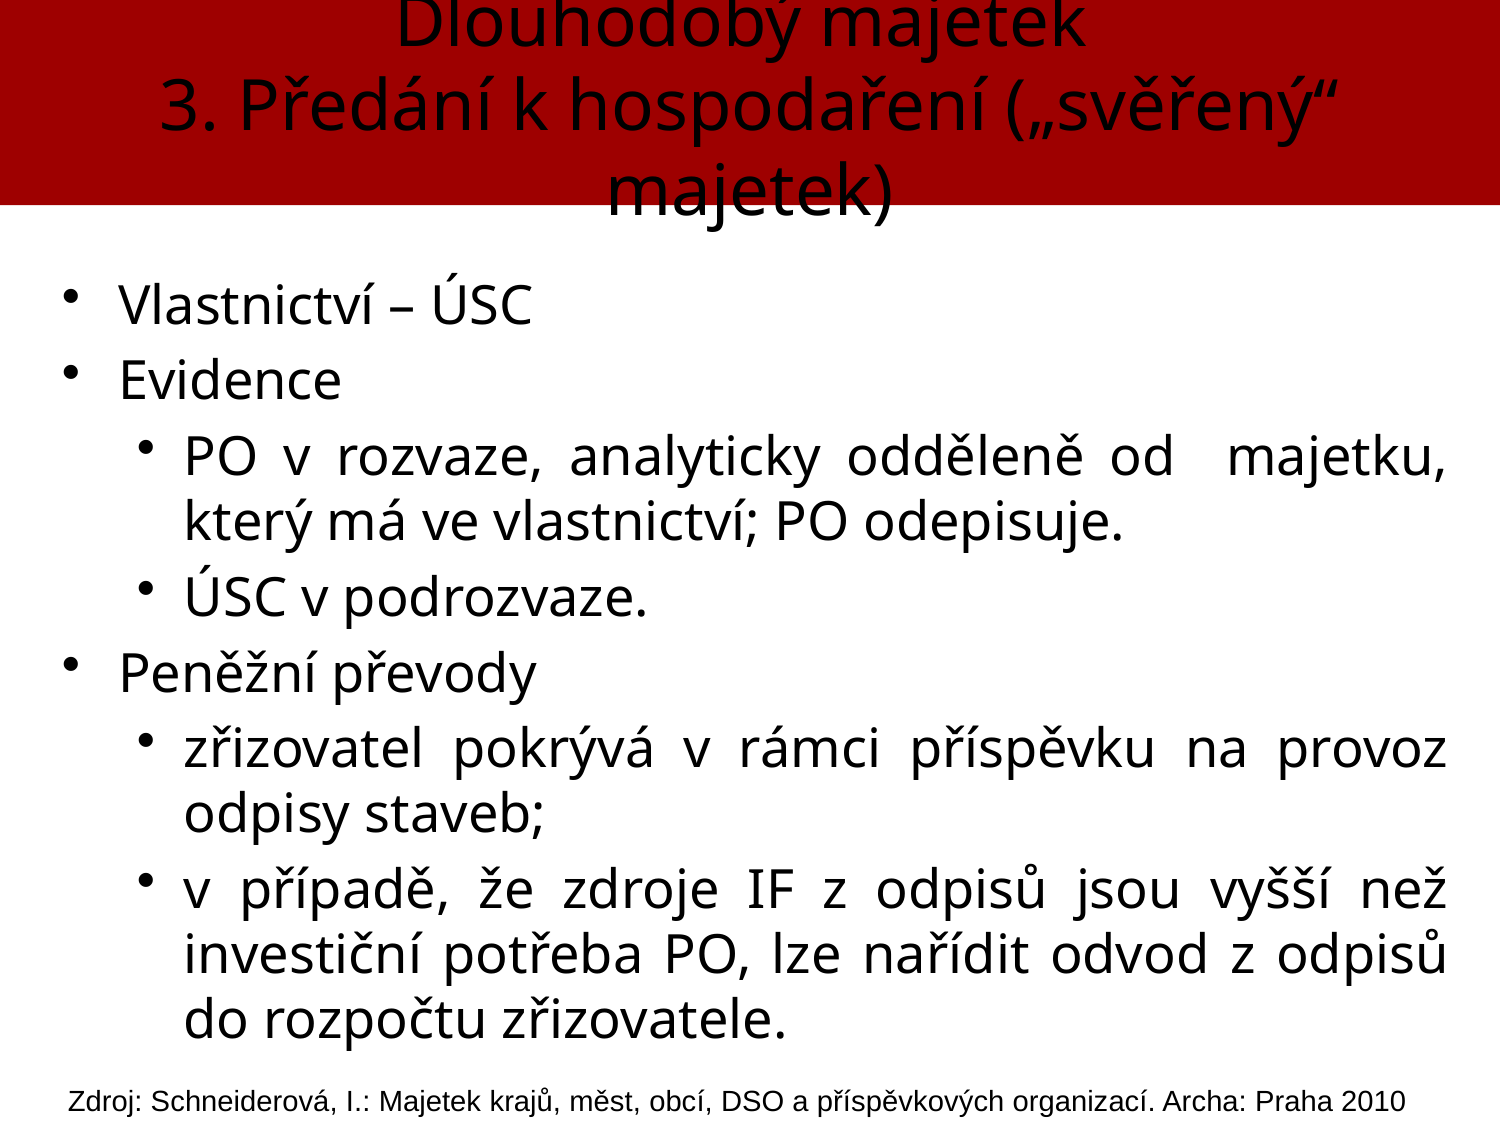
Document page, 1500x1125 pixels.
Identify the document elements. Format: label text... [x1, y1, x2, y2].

list Vlastnictví – ÚSC Evidence PO v rozvaze, analyticky odděleně od majetku, který má ve vlastnictví; PO odepisuje. ÚSC v podrozvaze. Peněžní převody zřizovatel pokrývá v rámci příspěvku na provoz odpisy staveb; v případě, že zdroje IF z odpisů jsou vyšší než investiční potřeba PO, lze nařídit odvod z odpisů do rozpočtu zřizovatele. [46, 262, 1465, 1032]
title Dlouhodobý majetek 3. Předání k hospodaření („svěřený“ majetek) [0, 0, 1500, 206]
text_box Zdroj: Schneiderová, I.: Majetek krajů, měst, obcí, DSO a příspěvkových organizací. Archa: Praha 2010 [53, 1074, 1459, 1125]
